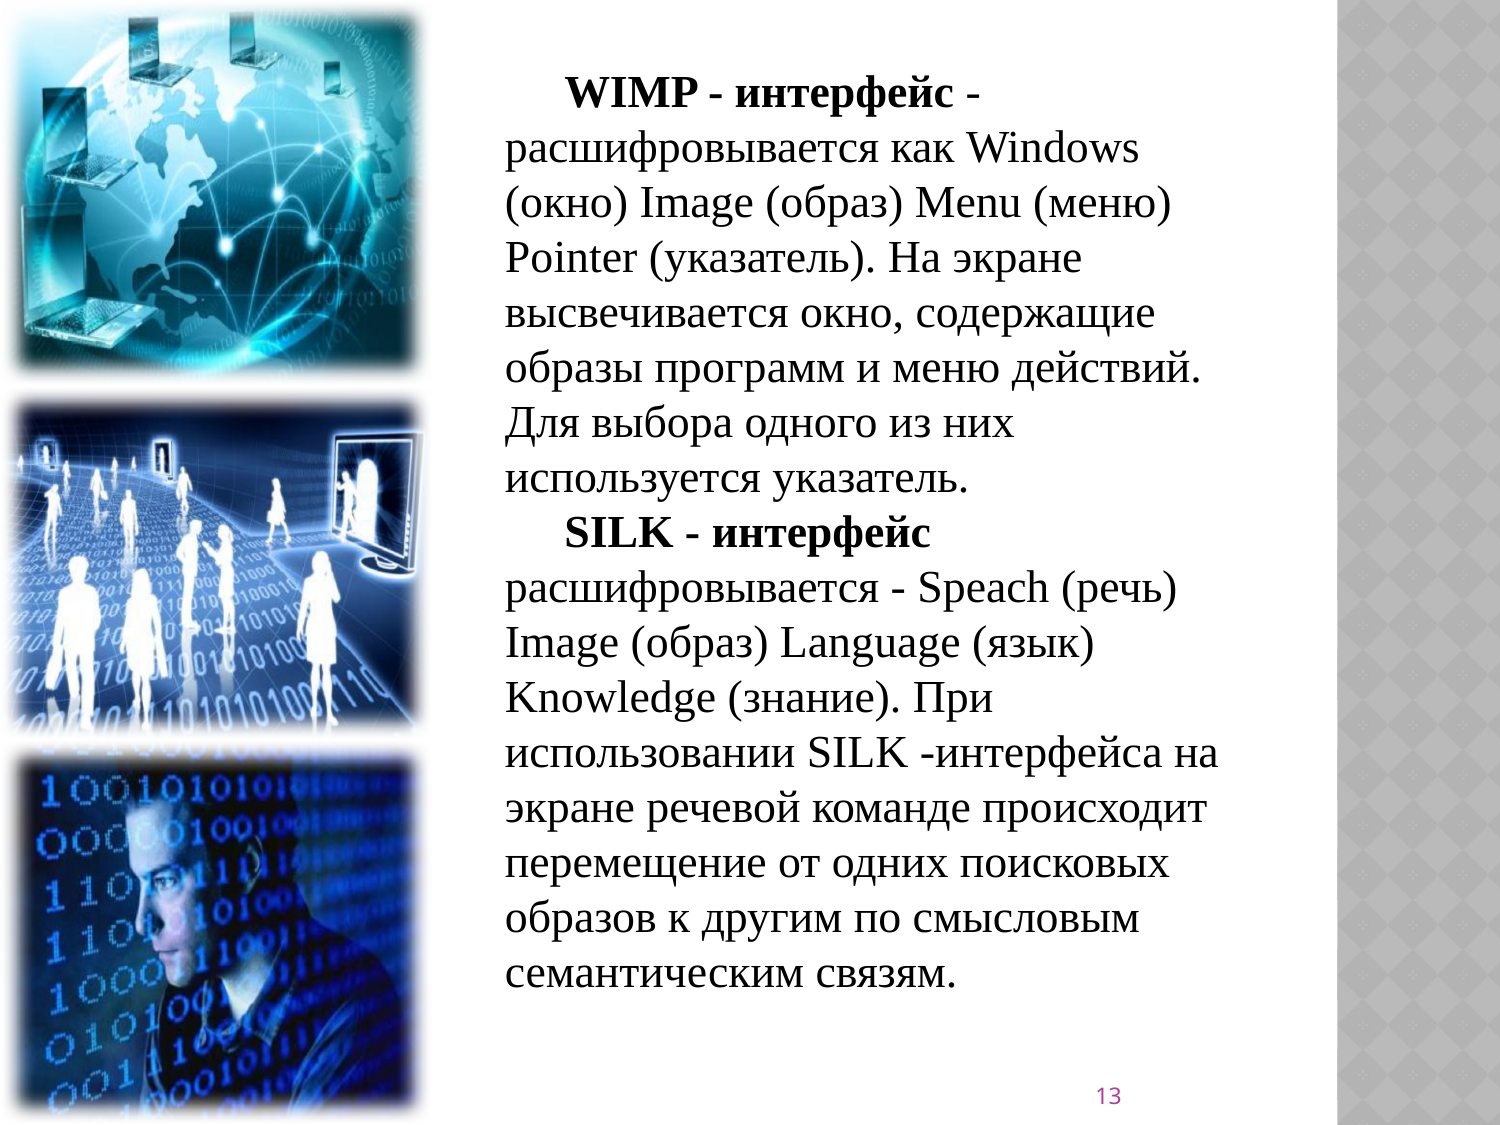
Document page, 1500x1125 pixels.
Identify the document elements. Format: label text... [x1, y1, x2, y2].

slide_number 13 [1025, 1075, 1122, 1113]
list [0, 0, 432, 384]
text_box WIMP - интерфейс - расшифровывается как Windows (окно) Image (образ) Menu (меню) Pointer (указатель). На экране высвечивается окно, содержащие образы программ и меню действий. Для выбора одного из них используется указатель. SILK - интерфейс расшифровывается - Speach (речь) Image (образ) Language (язык) Knowledge (знание). При использовании SILK -интерфейса на экране речевой команде происходит перемещение от одних поисковых образов к другим по смысловым семантическим связям. [490, 54, 1282, 1004]
picture [0, 384, 432, 1125]
